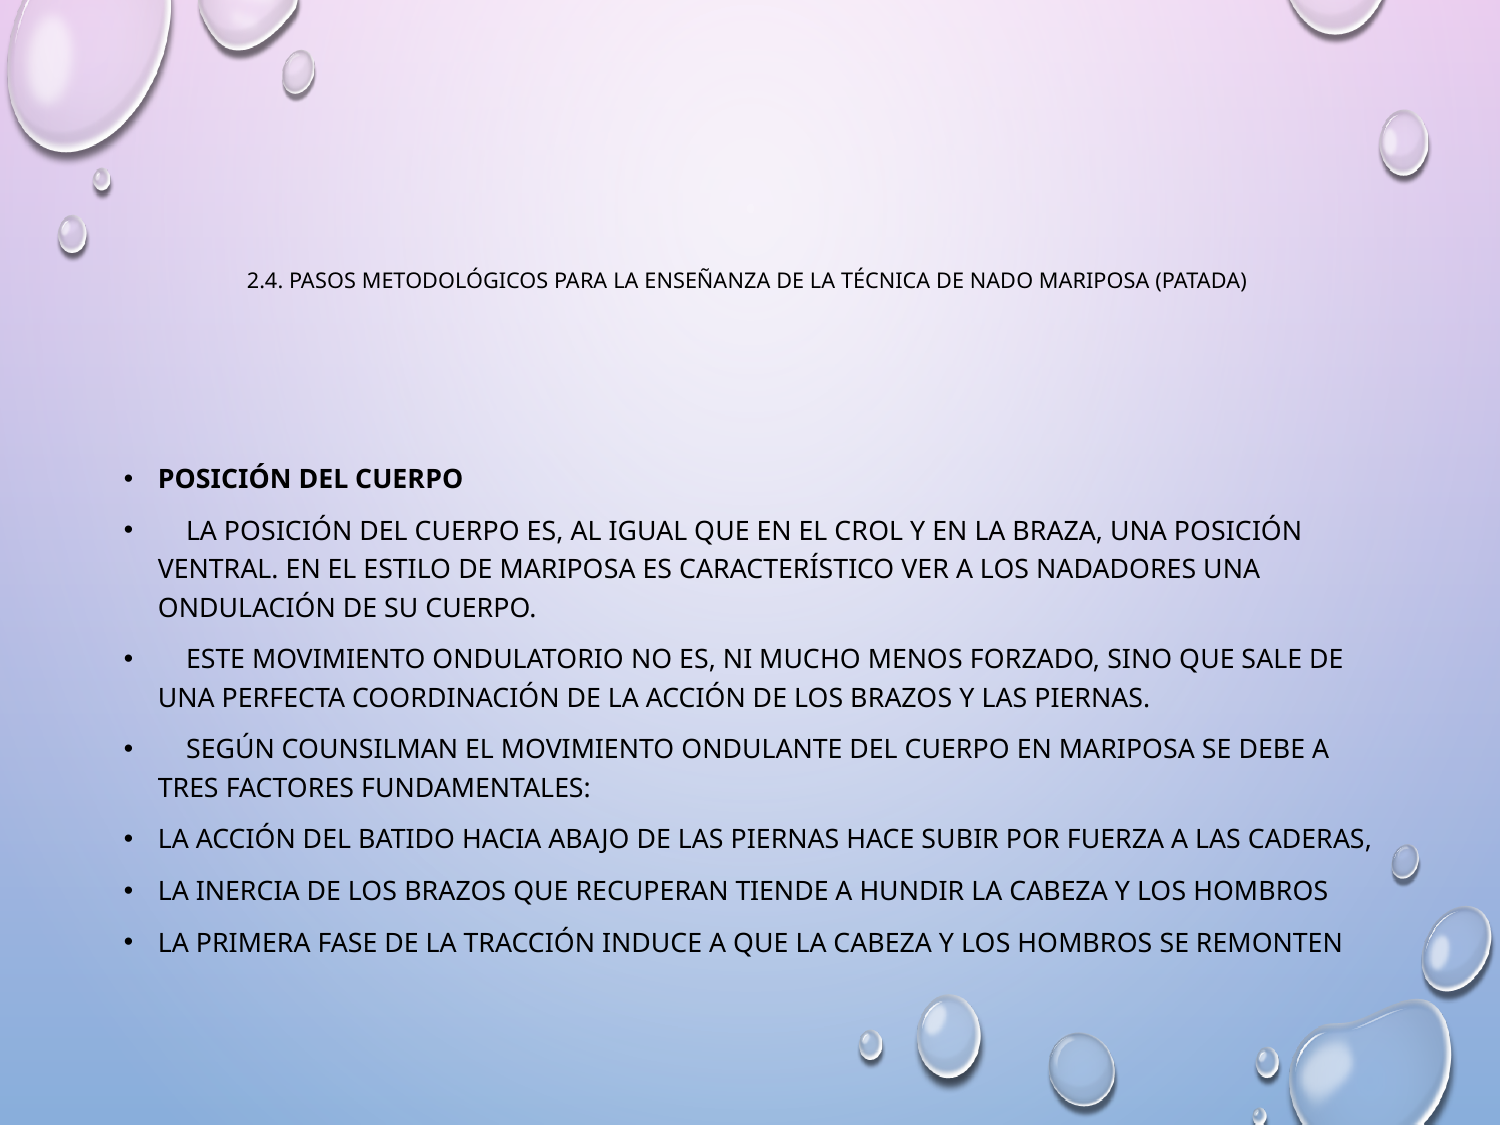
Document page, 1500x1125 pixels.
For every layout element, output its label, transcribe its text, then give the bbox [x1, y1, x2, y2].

list Posición del cuerpo La posición del cuerpo es, al igual que en el crol y en la braza, una posición ventral. En el estilo de mariposa es característico ver a los nadadores una ondulación de su cuerpo. Este movimiento ondulatorio no es, ni mucho menos forzado, sino que sale de una perfecta coordinación de la acción de los brazos y las piernas. Según Counsilman el movimiento ondulante del cuerpo en mariposa se debe a tres factores fundamentales: la acción del batido hacia abajo de las piernas hace subir por fuerza a las caderas, la inercia de los brazos que recuperan tiende a hundir la cabeza y los hombros la primera fase de la tracción induce a que la cabeza y los hombros se remonten [112, 450, 1388, 1006]
title 2.4. Pasos metodológicos para la enseñanza de la técnica de nado mariposa (patada) [112, 153, 1388, 417]
picture [0, 0, 1500, 1125]
